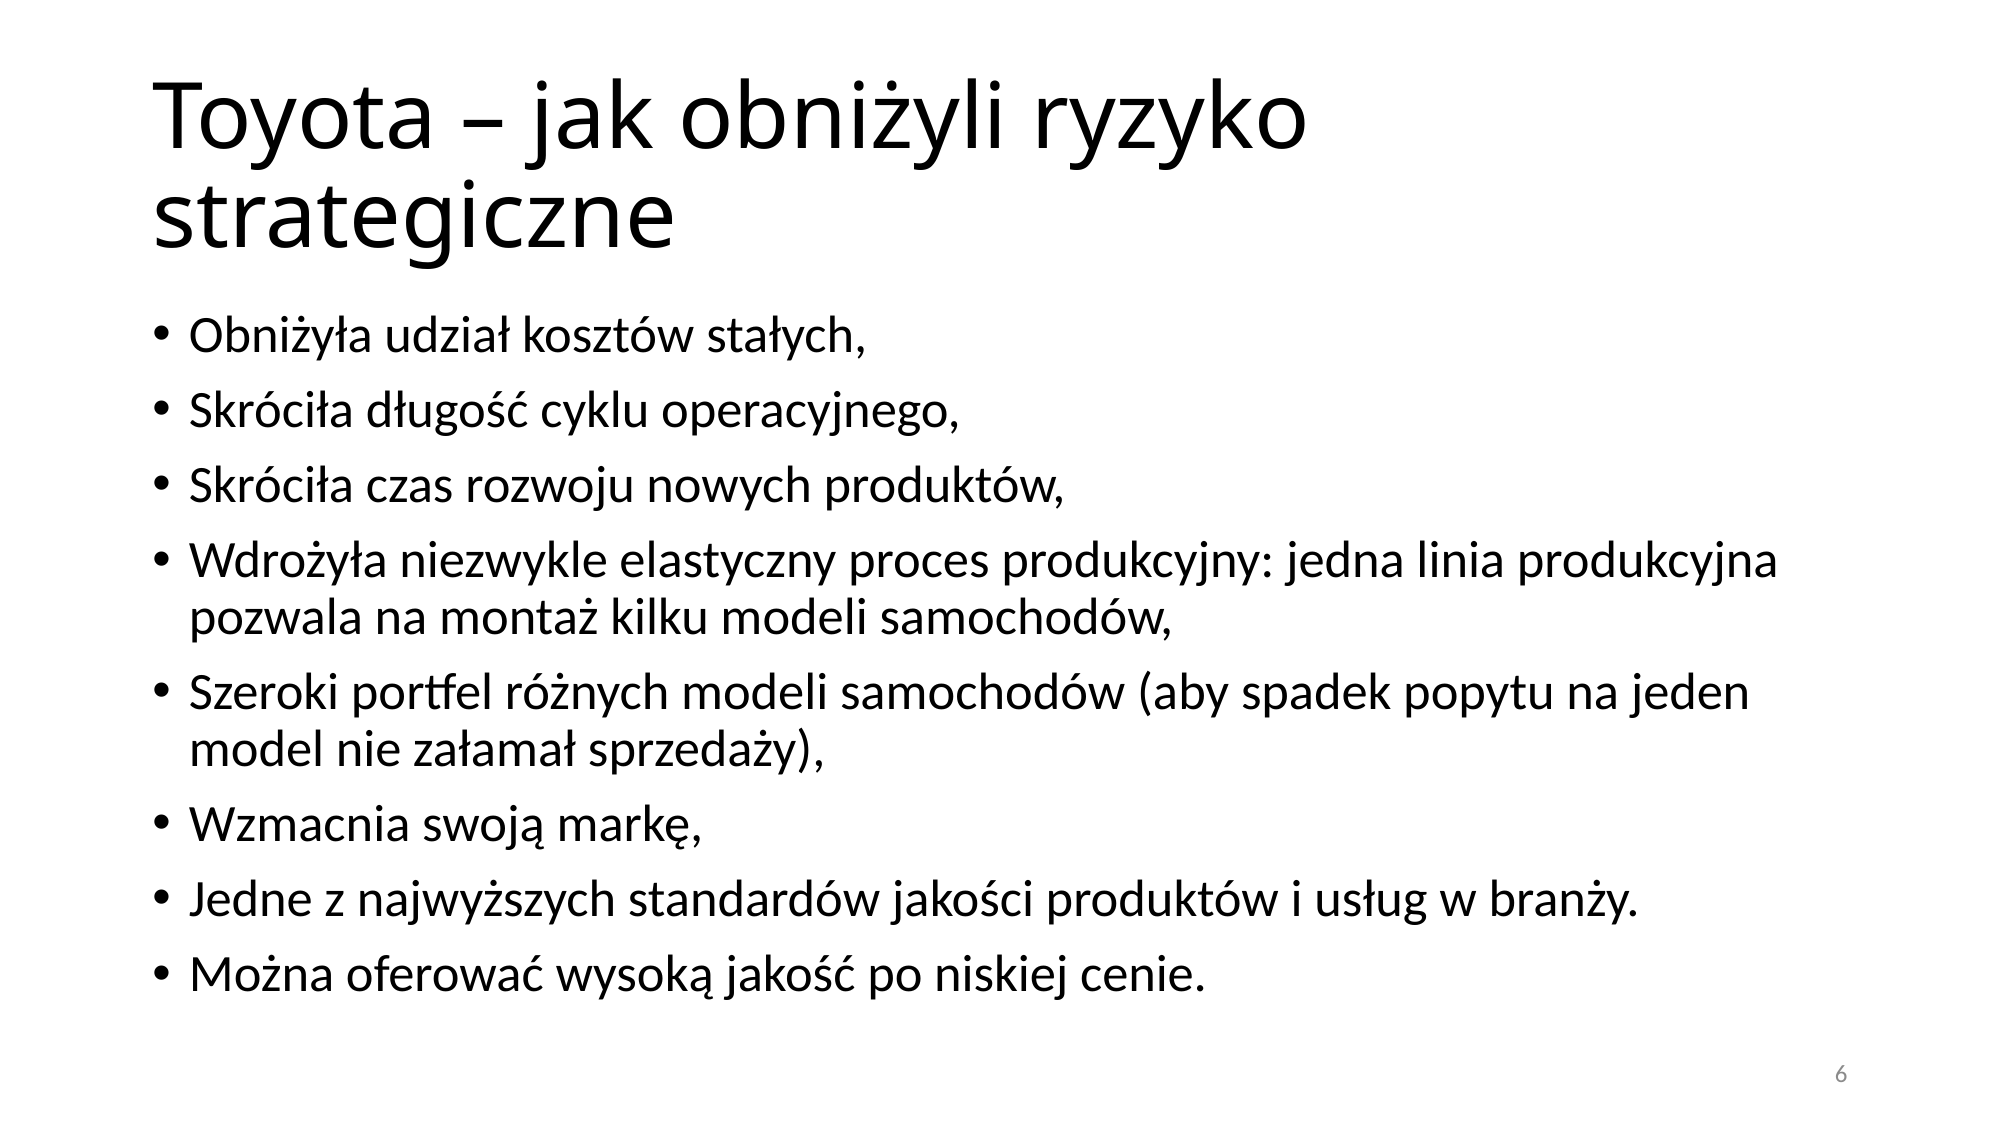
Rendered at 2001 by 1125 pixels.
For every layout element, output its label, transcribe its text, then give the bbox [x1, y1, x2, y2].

title Toyota – jak obniżyli ryzyko strategiczne [137, 59, 1863, 278]
slide_number 6 [1412, 1042, 1863, 1103]
list Obniżyła udział kosztów stałych, Skróciła długość cyklu operacyjnego, Skróciła czas rozwoju nowych produktów, Wdrożyła niezwykle elastyczny proces produkcyjny: jedna linia produkcyjna pozwala na montaż kilku modeli samochodów, Szeroki portfel różnych modeli samochodów (aby spadek popytu na jeden model nie załamał sprzedaży), Wzmacnia swoją markę, Jedne z najwyższych standardów jakości produktów i usług w branży. Można oferować wysoką jakość po niskiej cenie. [137, 299, 1863, 1014]
